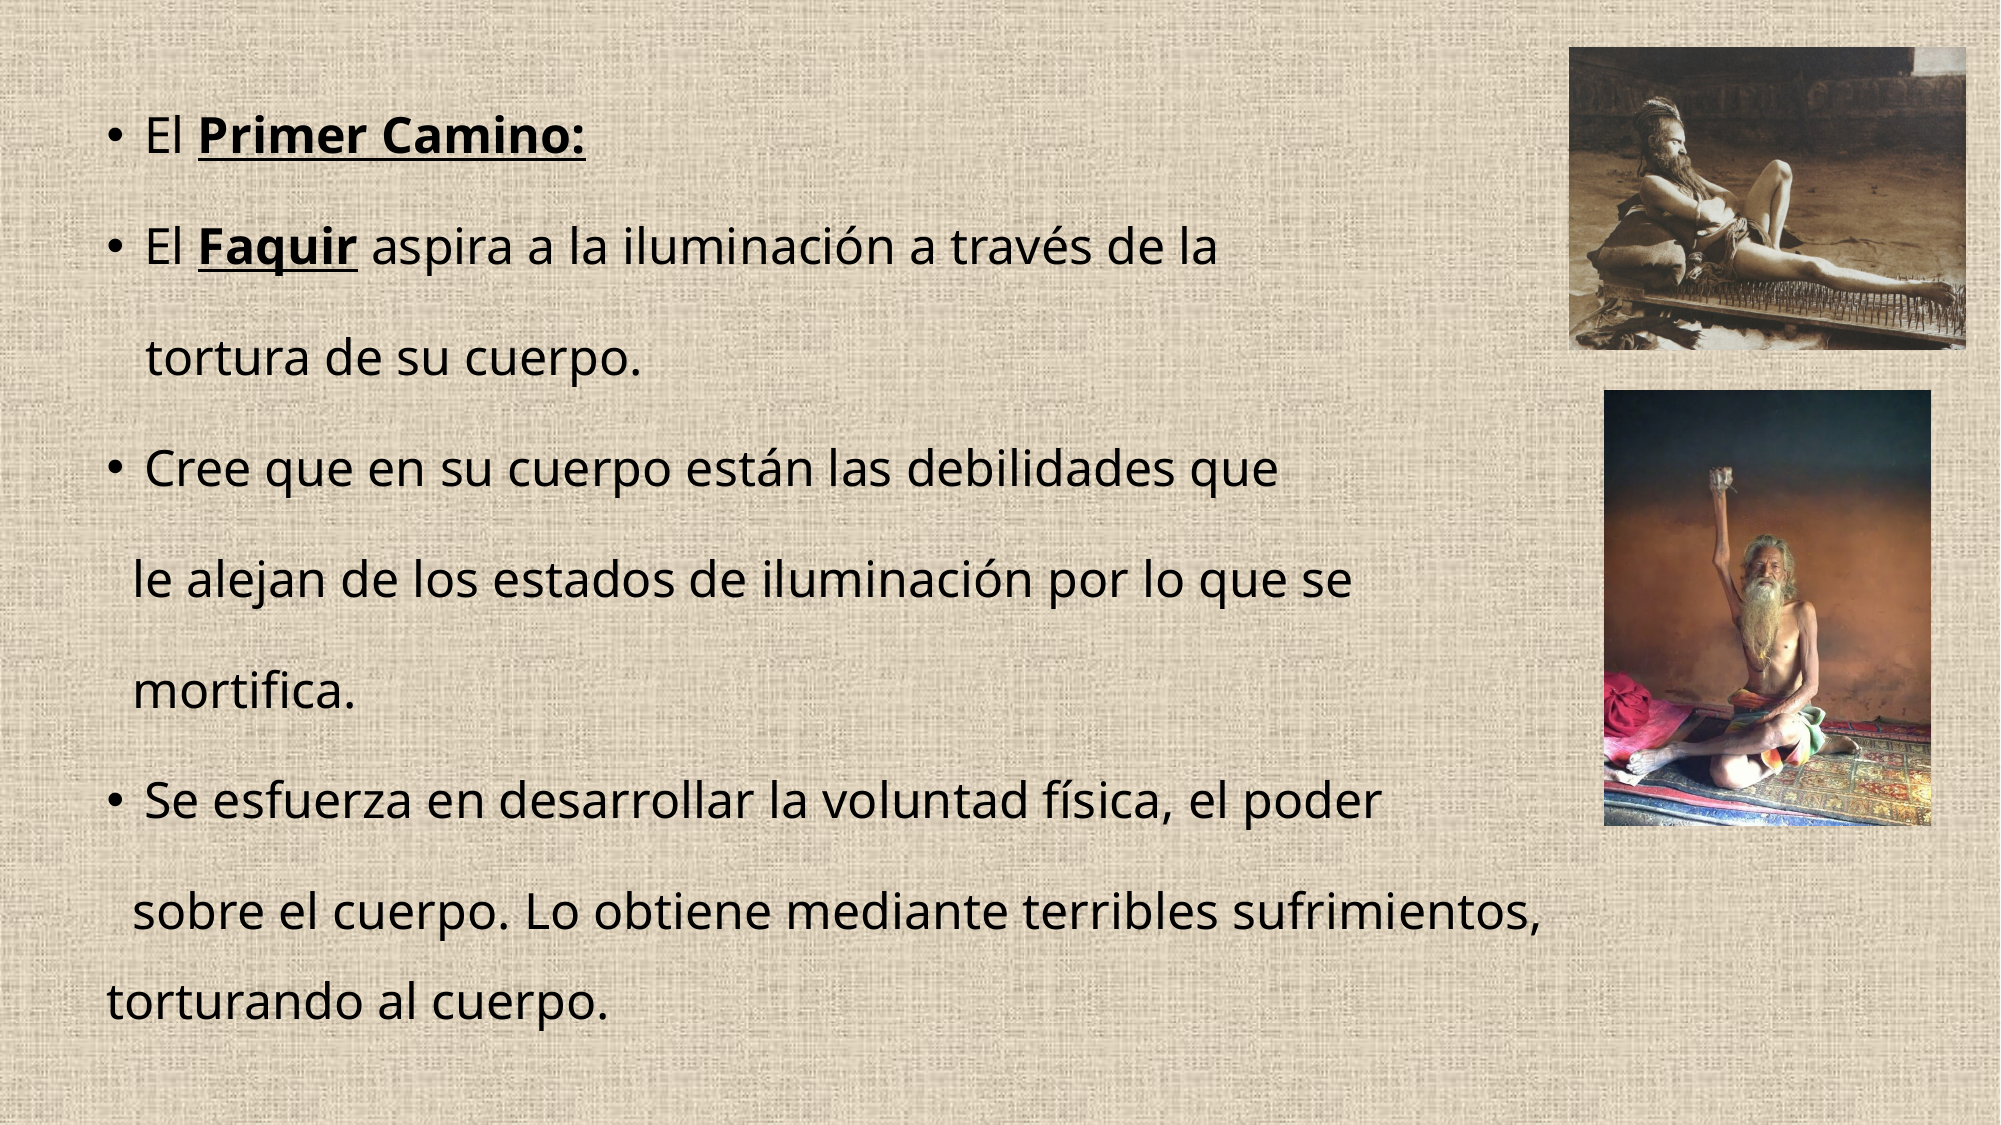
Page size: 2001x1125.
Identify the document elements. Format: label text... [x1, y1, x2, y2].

list El Primer Camino: El Faquir aspira a la iluminación a través de la tortura de su cuerpo. Cree que en su cuerpo están las debilidades que le alejan de los estados de iluminación por lo que se mortifica. Se esfuerza en desarrollar la voluntad física, el poder sobre el cuerpo. Lo obtiene mediante terribles sufrimientos, torturando al cuerpo. [91, 66, 1909, 1059]
picture [0, 0, 2001, 1125]
